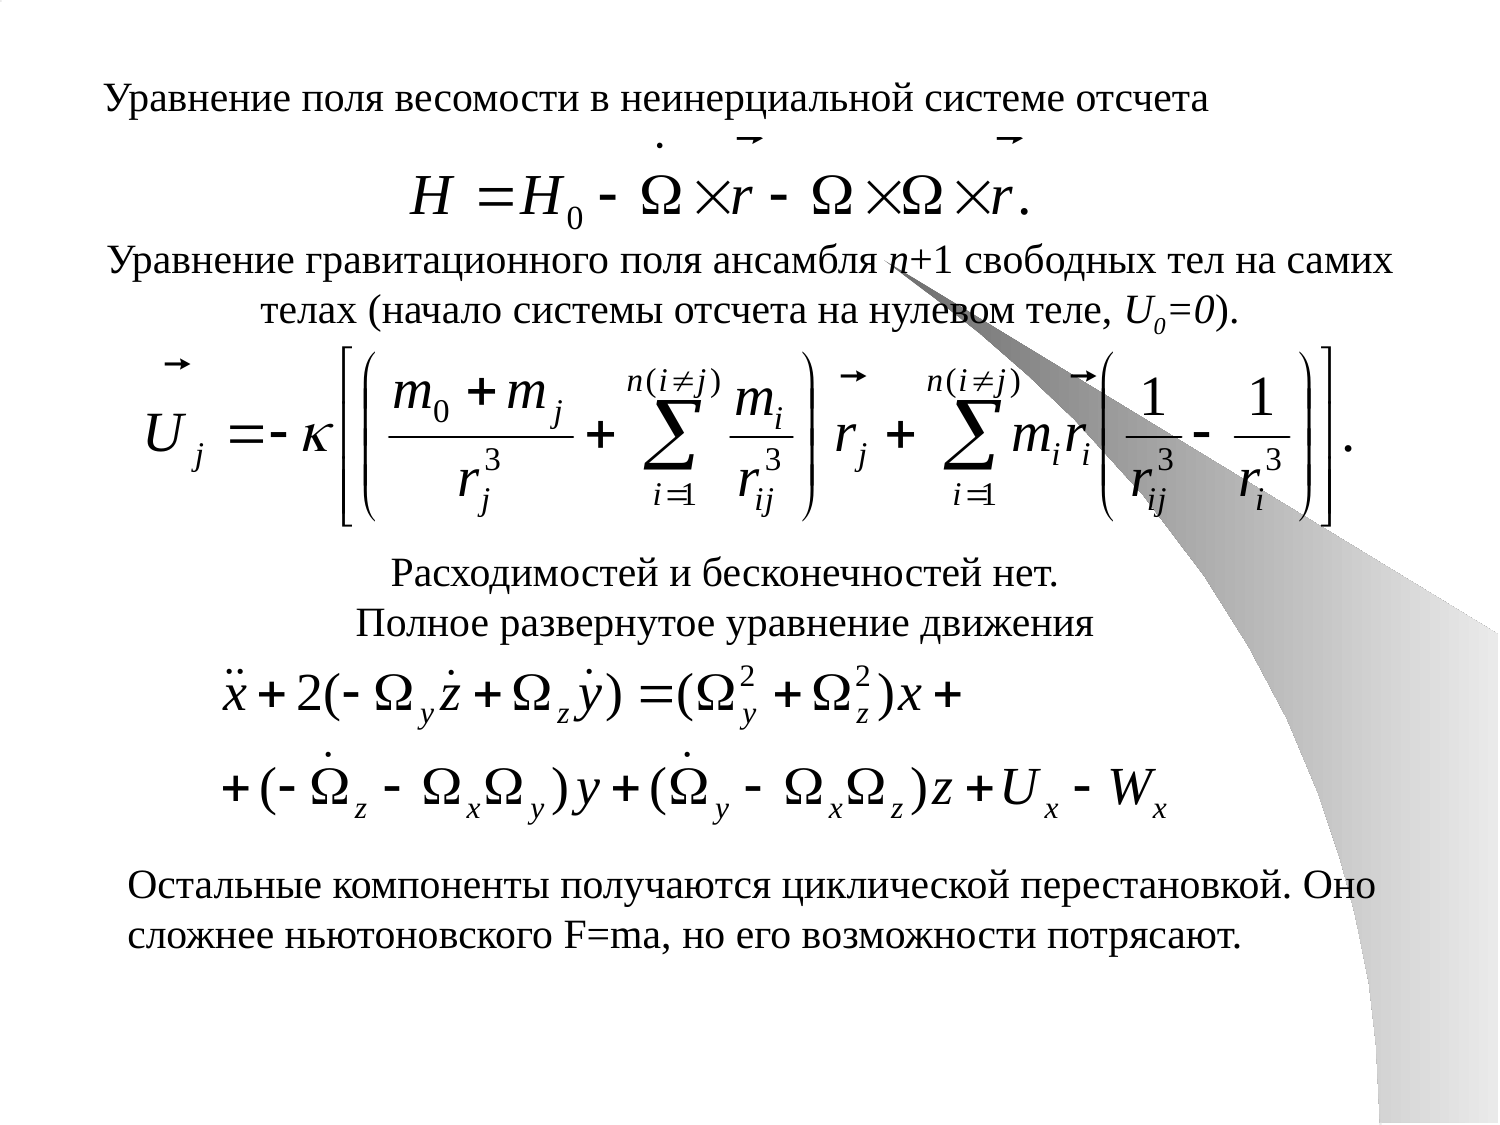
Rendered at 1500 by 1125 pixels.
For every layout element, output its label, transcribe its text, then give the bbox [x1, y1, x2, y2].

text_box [399, 137, 1038, 244]
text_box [212, 649, 1176, 838]
text_box Остальные компоненты получаются циклической перестановкой. Оно сложнее ньютоновского F=ma, но его возможности потрясают. [112, 849, 1450, 965]
text_box Уравнение гравитационного поля ансамбля n+1 свободных тел на самих телах (начало системы отсчета на нулевом теле, U0=0). [50, 224, 1450, 347]
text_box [138, 337, 1363, 537]
text_box Расходимостей и бесконечностей нет. Полное развернутое уравнение движения [162, 545, 1288, 653]
text_box Уравнение поля весомости в неинерциальной системе отсчета [87, 62, 1438, 128]
